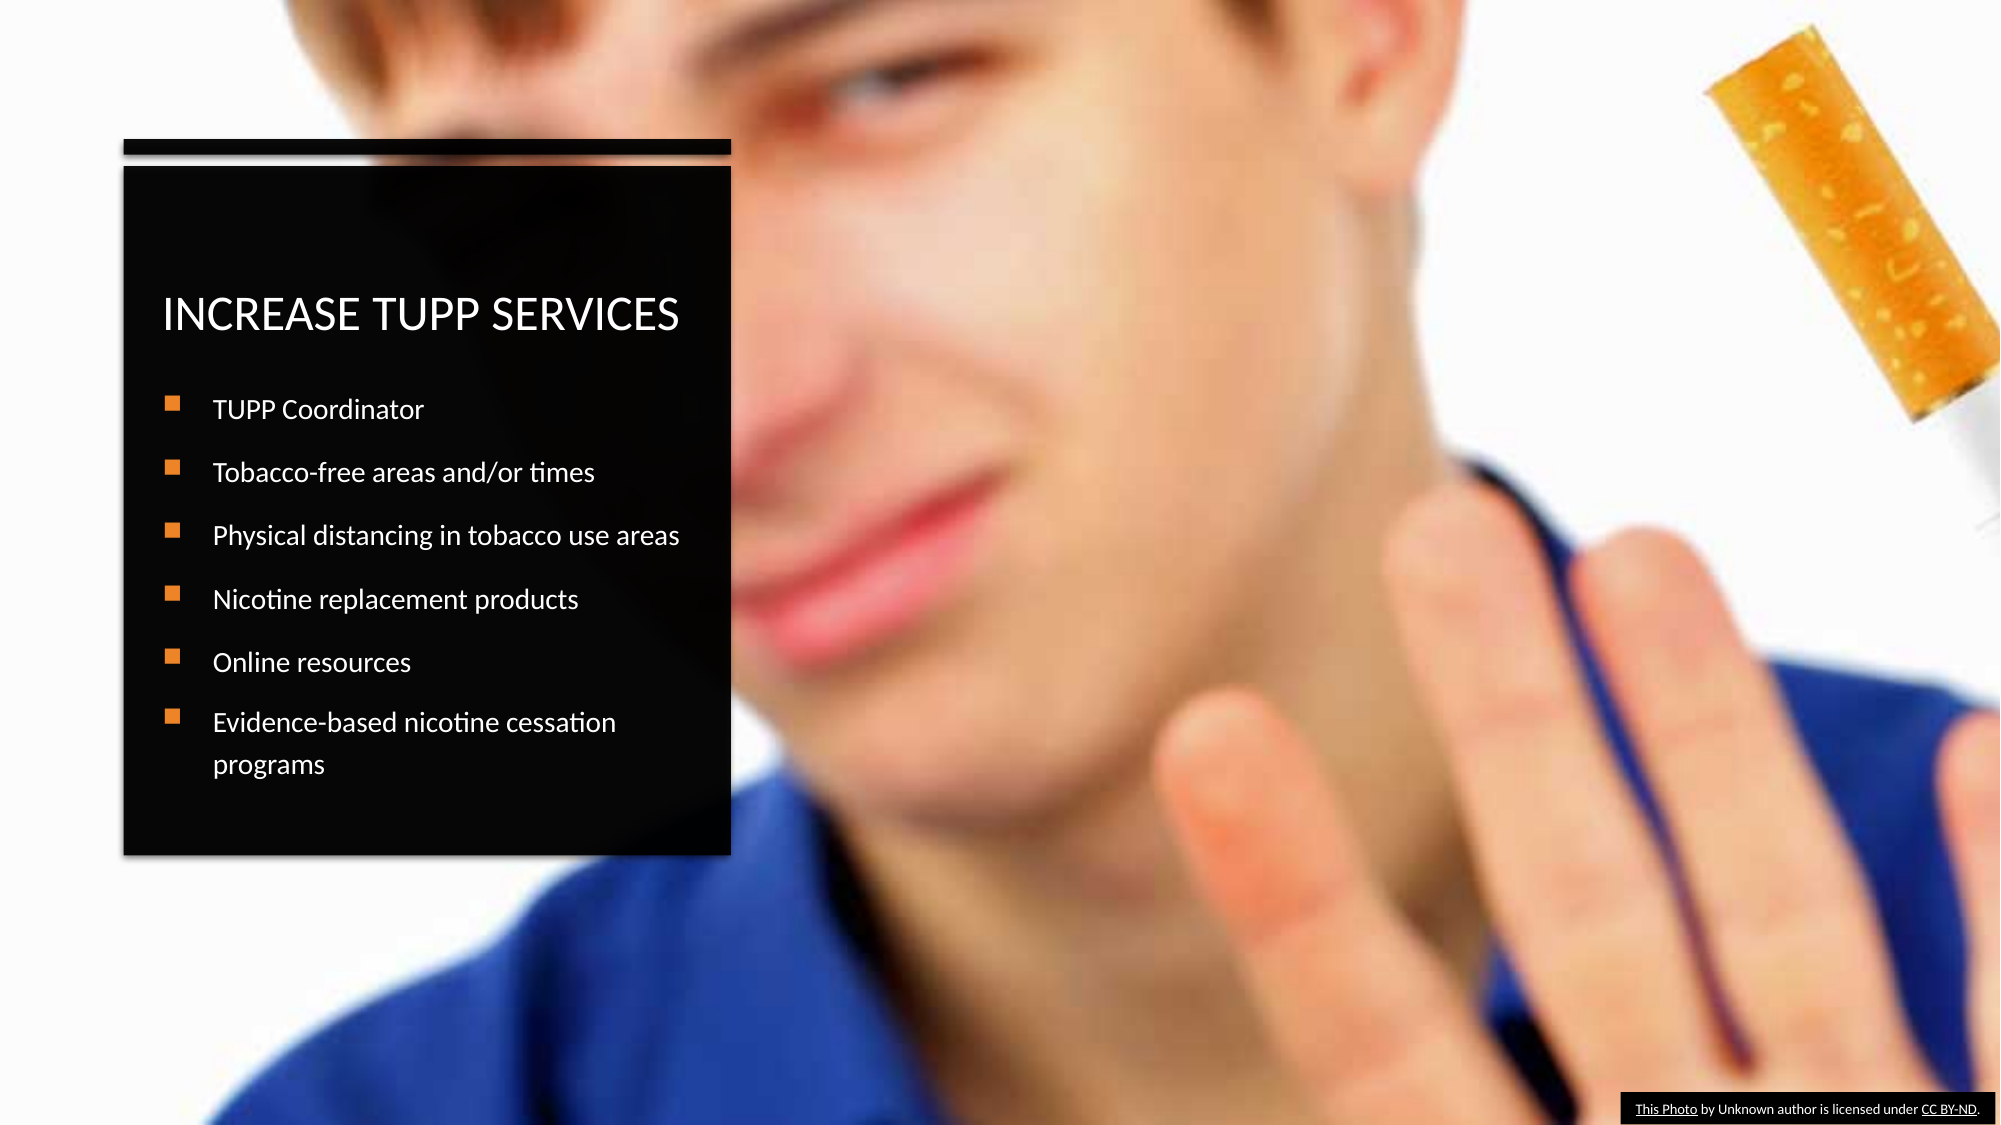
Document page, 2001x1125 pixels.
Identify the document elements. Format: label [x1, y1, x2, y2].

list [0, 0, 2000, 1125]
